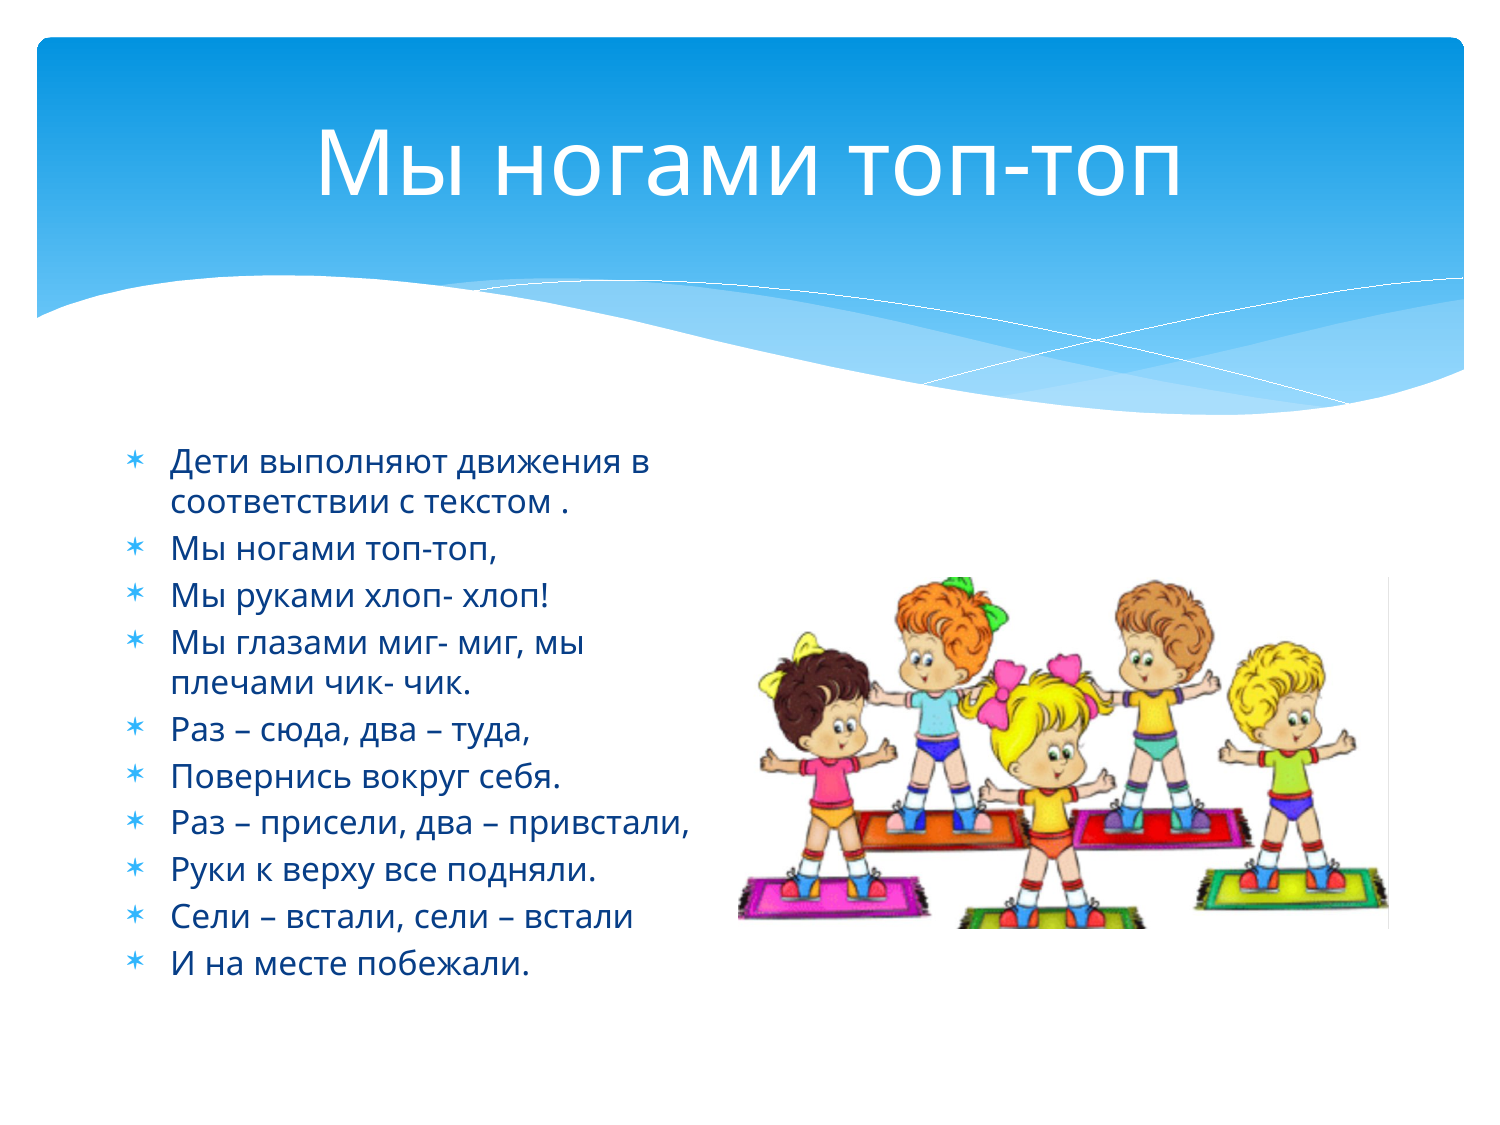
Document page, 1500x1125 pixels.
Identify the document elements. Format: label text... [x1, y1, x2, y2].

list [737, 577, 1390, 929]
title Мы ногами топ-топ [75, 55, 1425, 261]
list Дети выполняют движения в соответствии с текстом . Мы ногами топ-топ, Мы руками хлоп- хлоп! Мы глазами миг- миг, мы плечами чик- чик. Раз – сюда, два – туда, Повернись вокруг себя. Раз – присели, два – привстали, Руки к верху все подняли. Сели – встали, сели – встали И на месте побежали. [112, 432, 715, 999]
